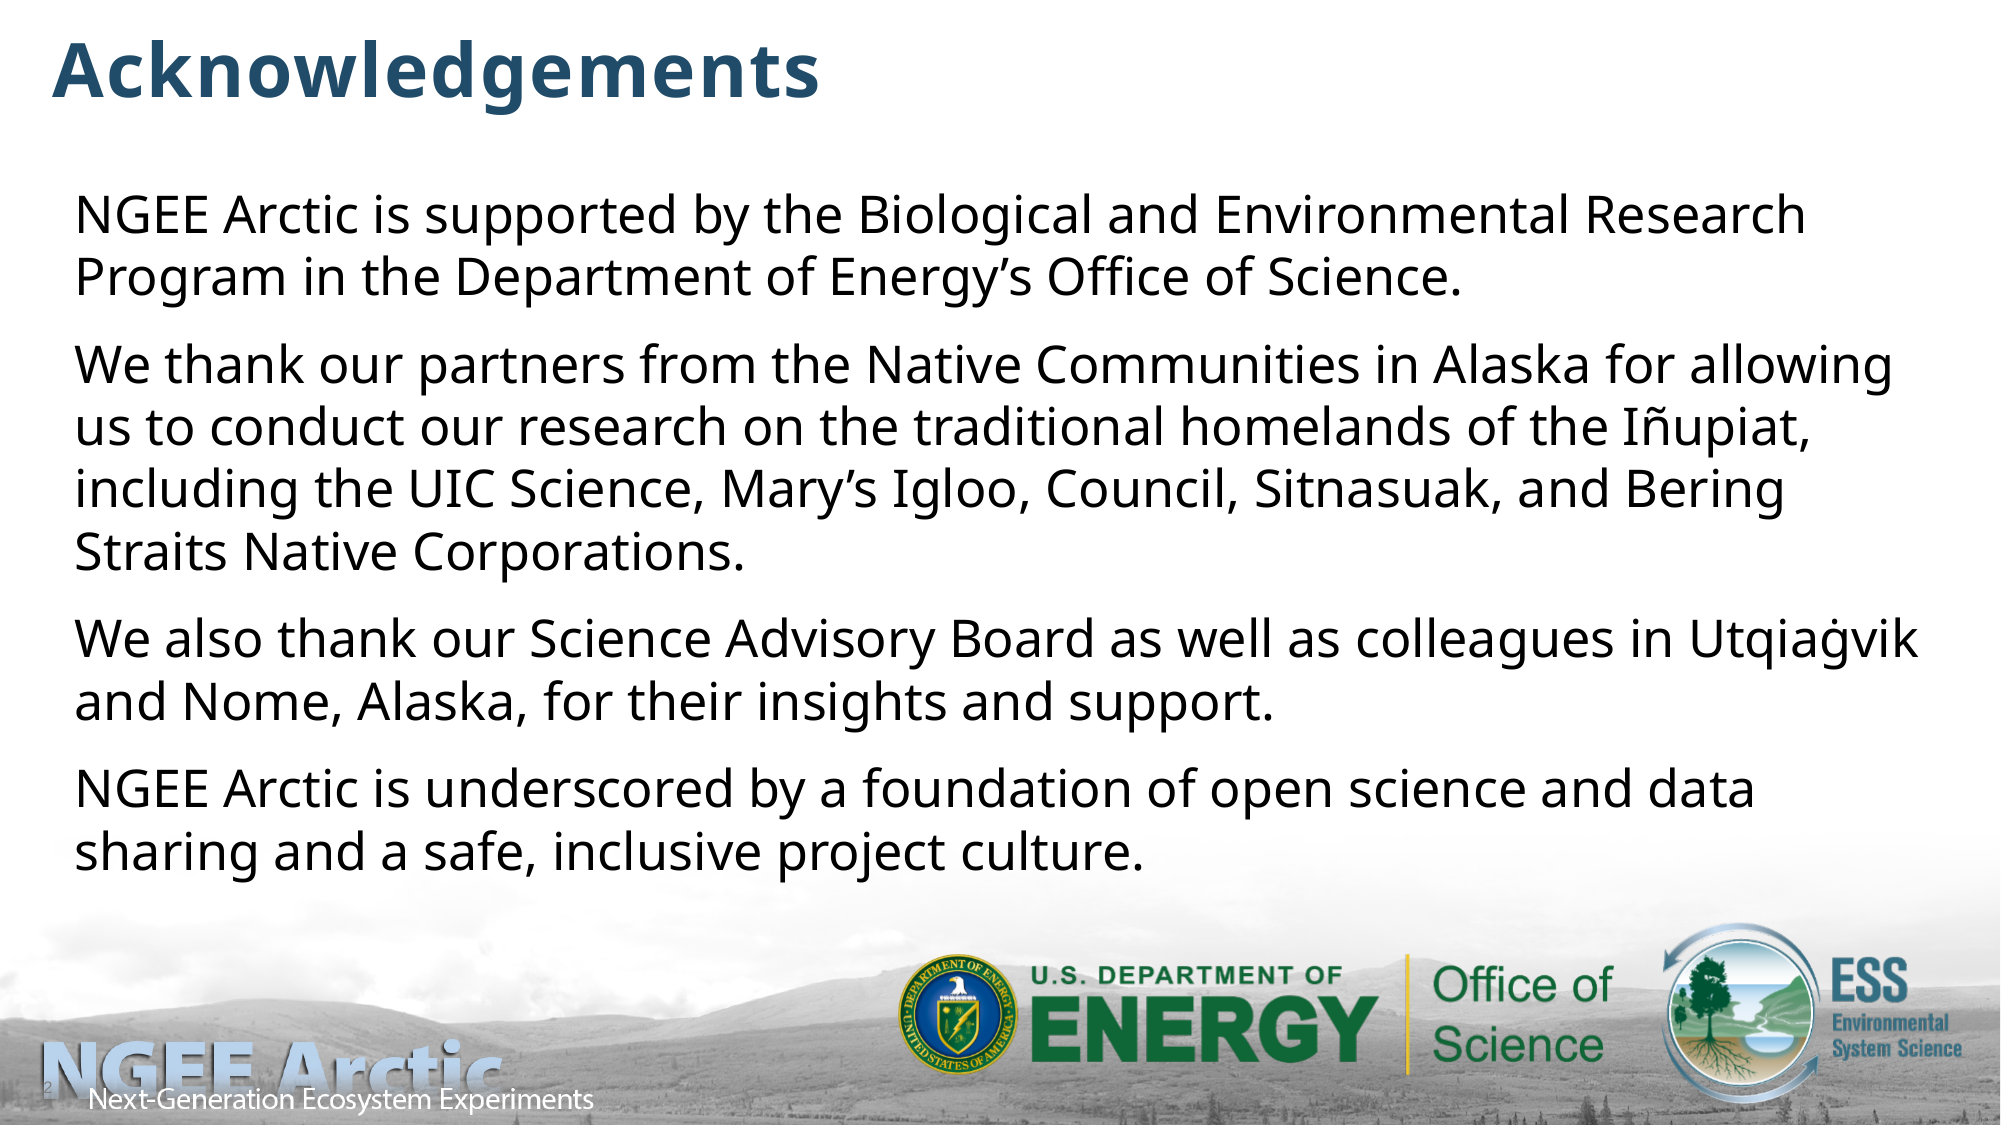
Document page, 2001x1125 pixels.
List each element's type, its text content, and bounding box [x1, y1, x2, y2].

text_box NGEE Arctic is supported by the Biological and Environmental Research Program in the Department of Energy’s Office of Science. We thank our partners from the Native Communities in Alaska for allowing us to conduct our research on the traditional homelands of the Iñupiat, including the UIC Science, Mary’s Igloo, Council, Sitnasuak, and Bering Straits Native Corporations. We also thank our Science Advisory Board as well as colleagues in Utqiaġvik and Nome, Alaska, for their insights and support. NGEE Arctic is underscored by a foundation of open science and data sharing and a safe, inclusive project culture. [59, 173, 1938, 889]
title Acknowledgements [0, 0, 2000, 151]
picture [0, 0, 2001, 1125]
